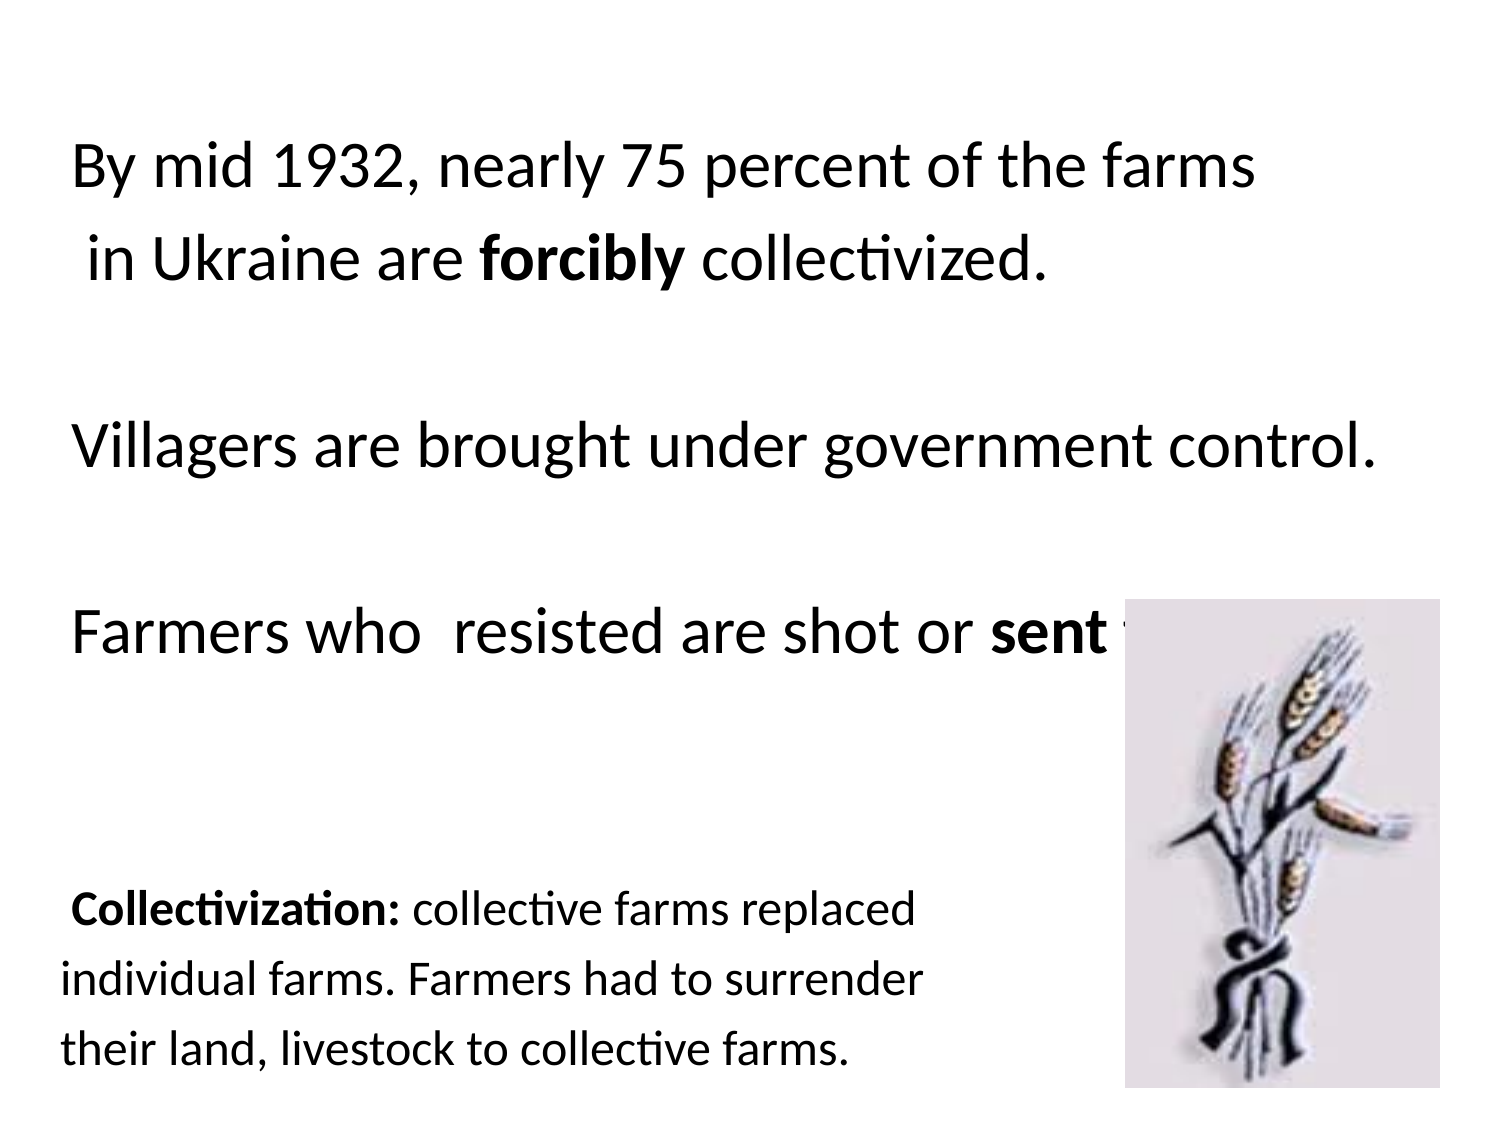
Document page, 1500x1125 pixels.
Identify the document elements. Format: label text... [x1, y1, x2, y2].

list By mid 1932, nearly 75 percent of the farms in Ukraine are forcibly collectivized. Villagers are brought under government control. Farmers who resisted are shot or sent to Siberia. Collectivization: collective farms replaced individual farms. Farmers had to surrender their land, livestock to collective farms. [0, 62, 1500, 1088]
picture [1124, 599, 1440, 1088]
